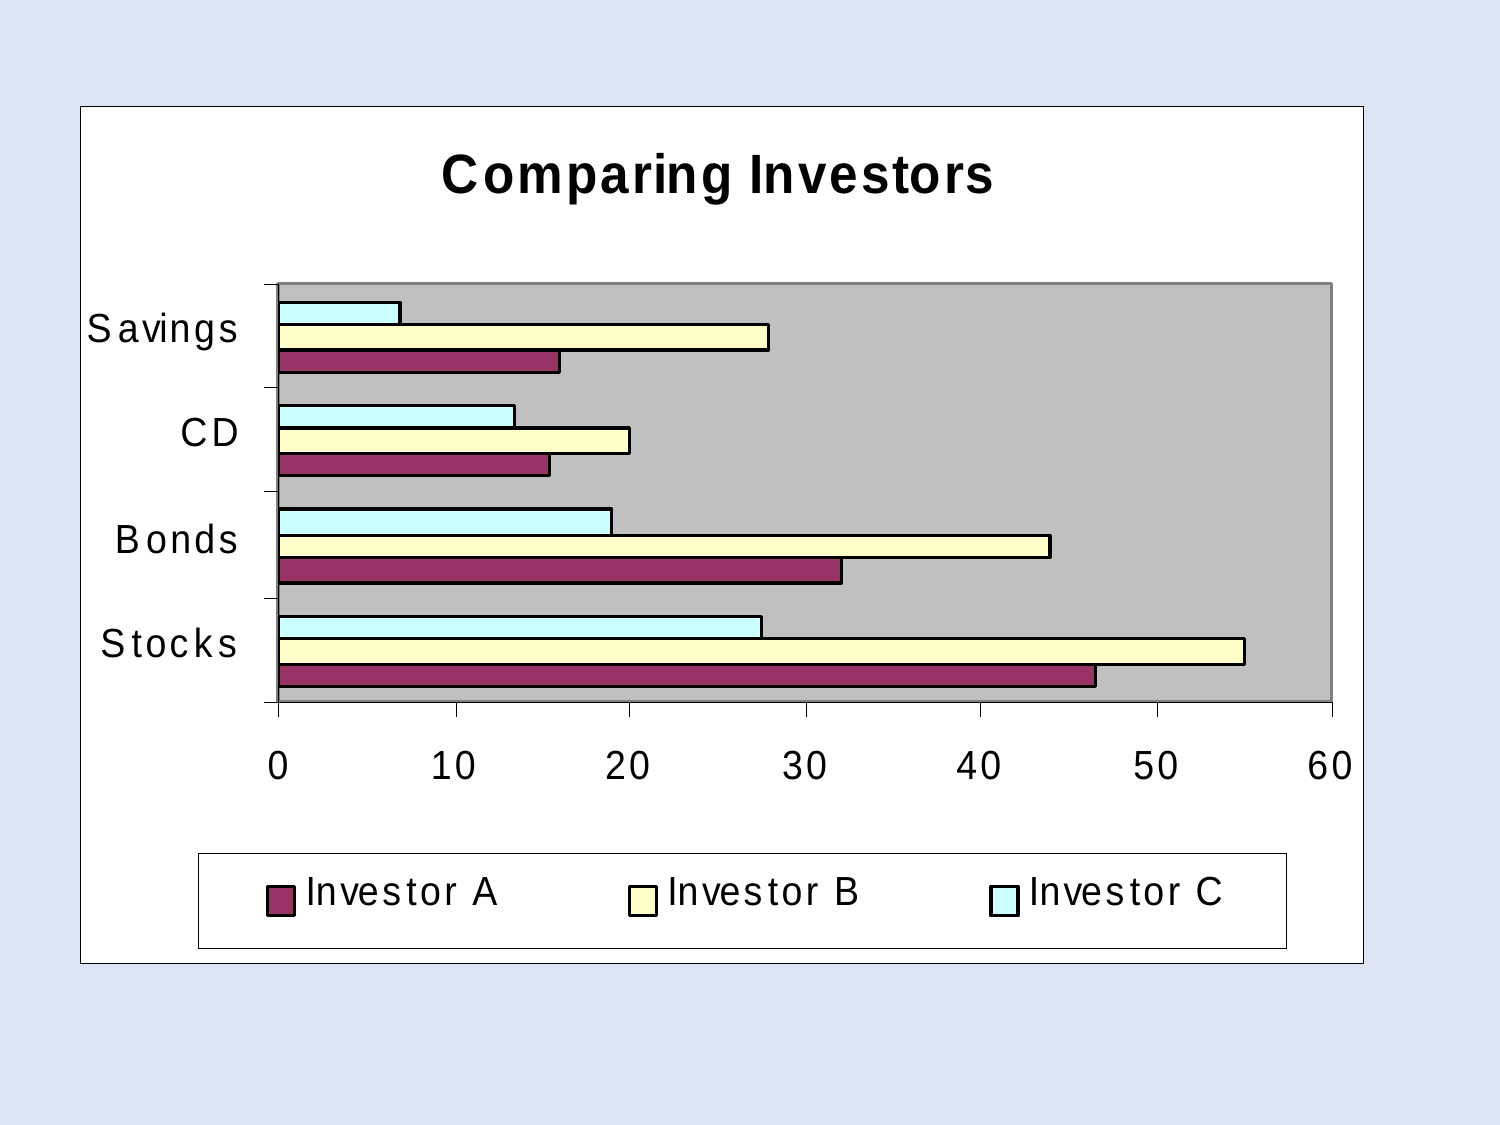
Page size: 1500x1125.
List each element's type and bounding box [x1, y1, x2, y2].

text_box [62, 87, 1463, 1051]
